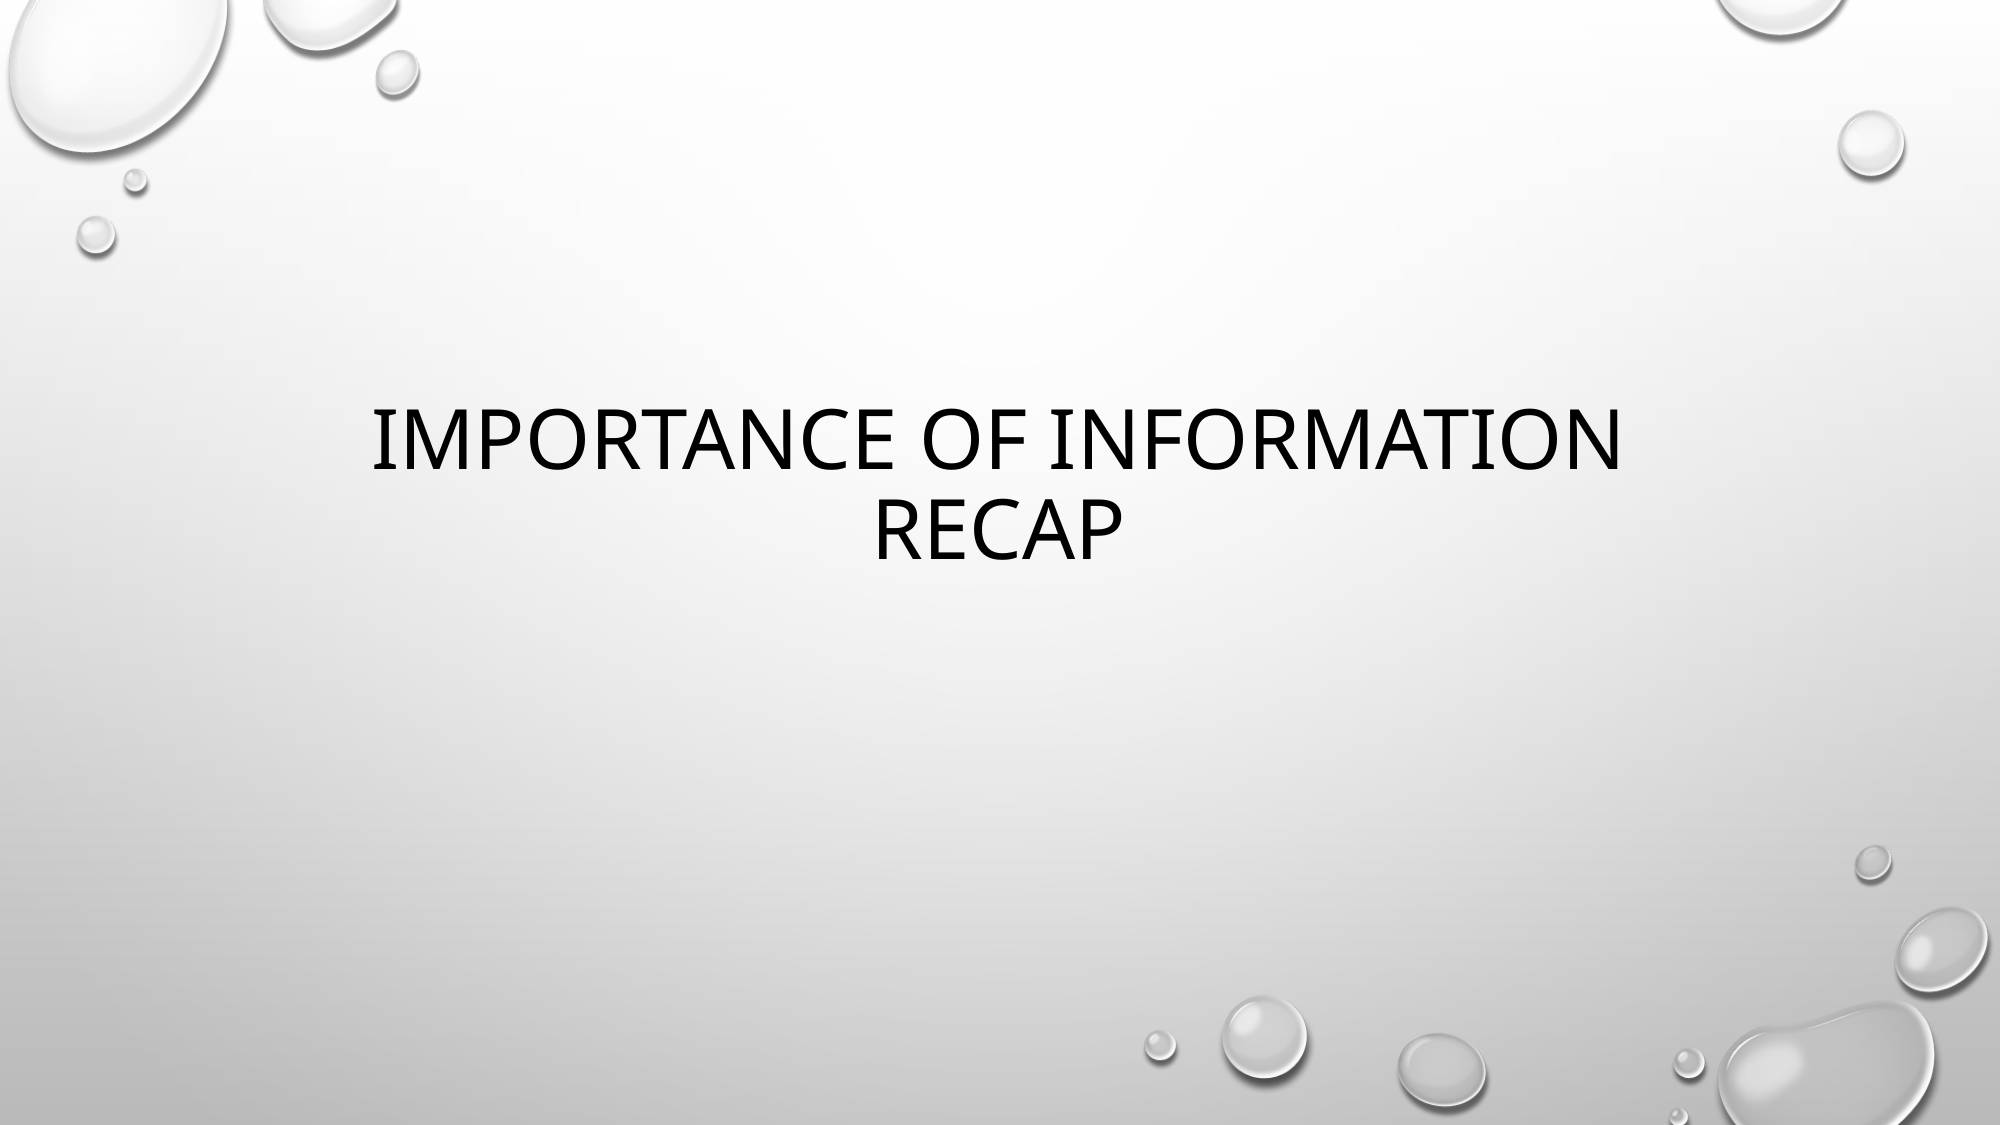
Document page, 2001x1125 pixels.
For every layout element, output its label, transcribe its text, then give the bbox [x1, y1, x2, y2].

title Importance of information RECAP [149, 135, 1848, 585]
picture [0, 0, 2000, 1125]
